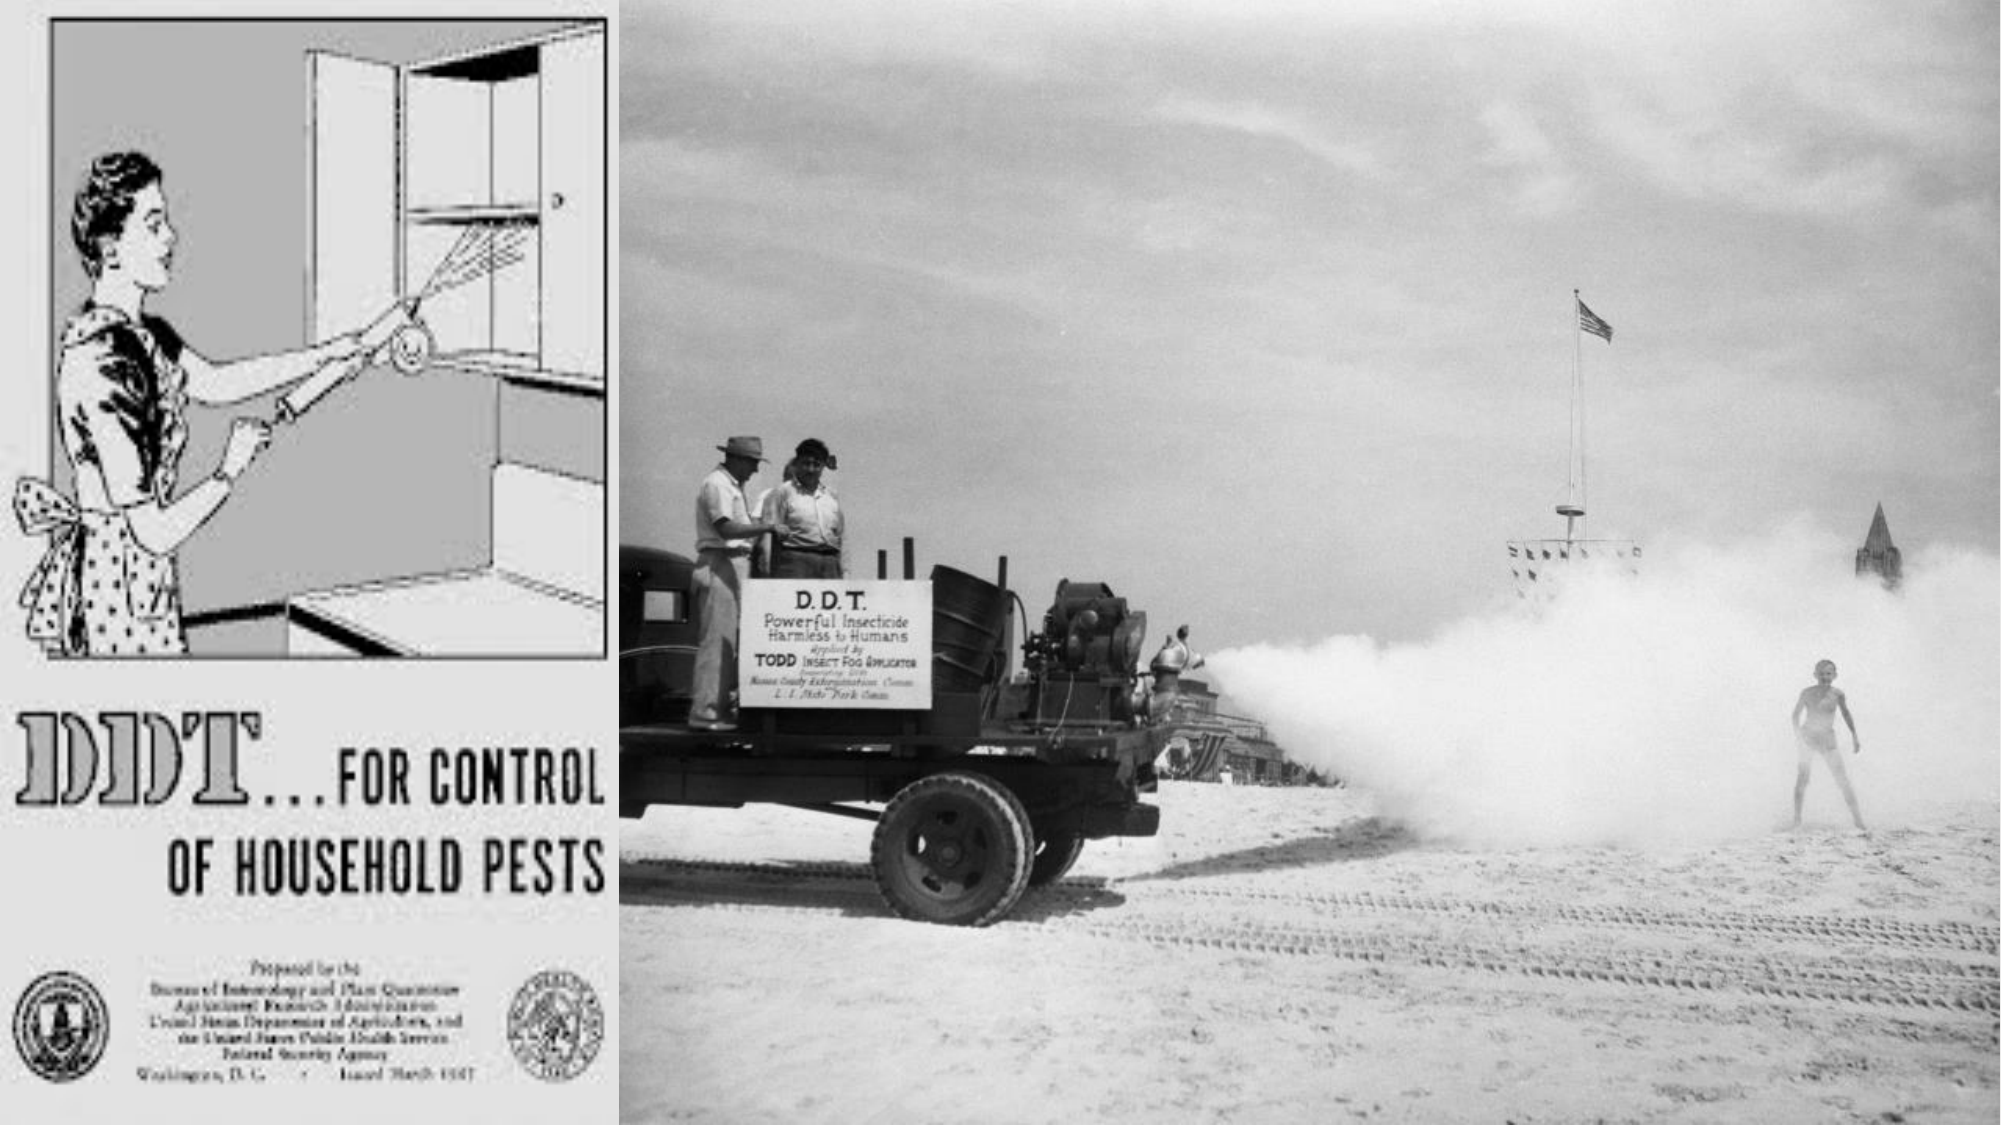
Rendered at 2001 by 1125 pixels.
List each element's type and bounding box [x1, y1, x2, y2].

list [619, 0, 2000, 1125]
picture [0, 0, 619, 1125]
